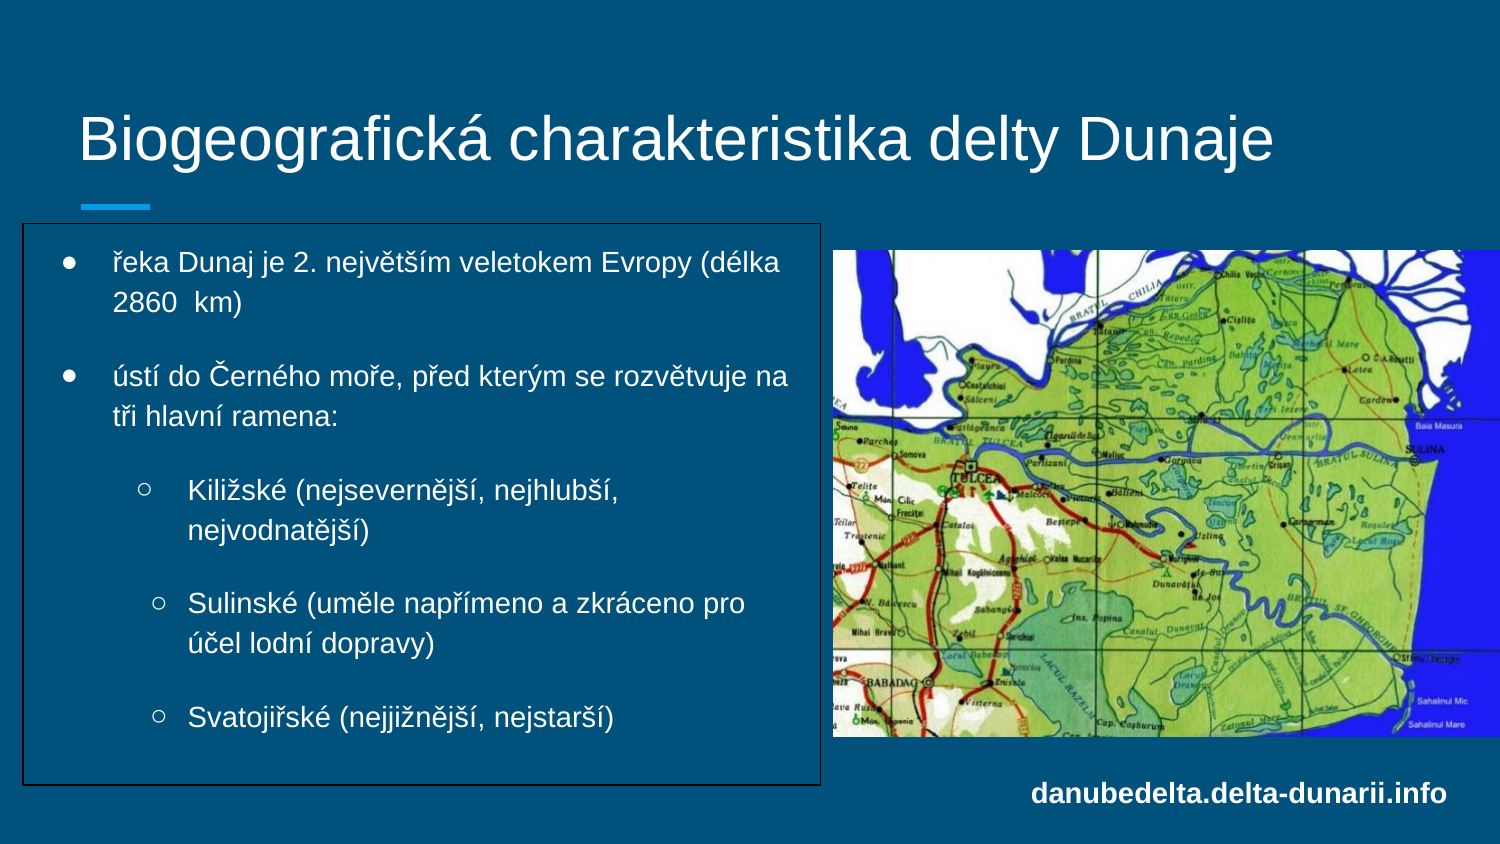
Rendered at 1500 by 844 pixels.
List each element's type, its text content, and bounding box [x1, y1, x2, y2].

text_box danubedelta.delta-dunarii.info [1015, 759, 1500, 844]
list řeka Dunaj je 2. největším veletokem Evropy (délka 2860 km) ústí do Černého moře, před kterým se rozvětvuje na tři hlavní ramena: Kiližské (nejsevernější, nejhlubší, nejvodnatější) Sulinské (uměle napřímeno a zkráceno pro účel lodní dopravy) Svatojiřské (nejjižnější, nejstarší) [22, 223, 821, 786]
title Biogeografická charakteristika delty Dunaje [63, 75, 1437, 188]
picture [834, 251, 1500, 736]
